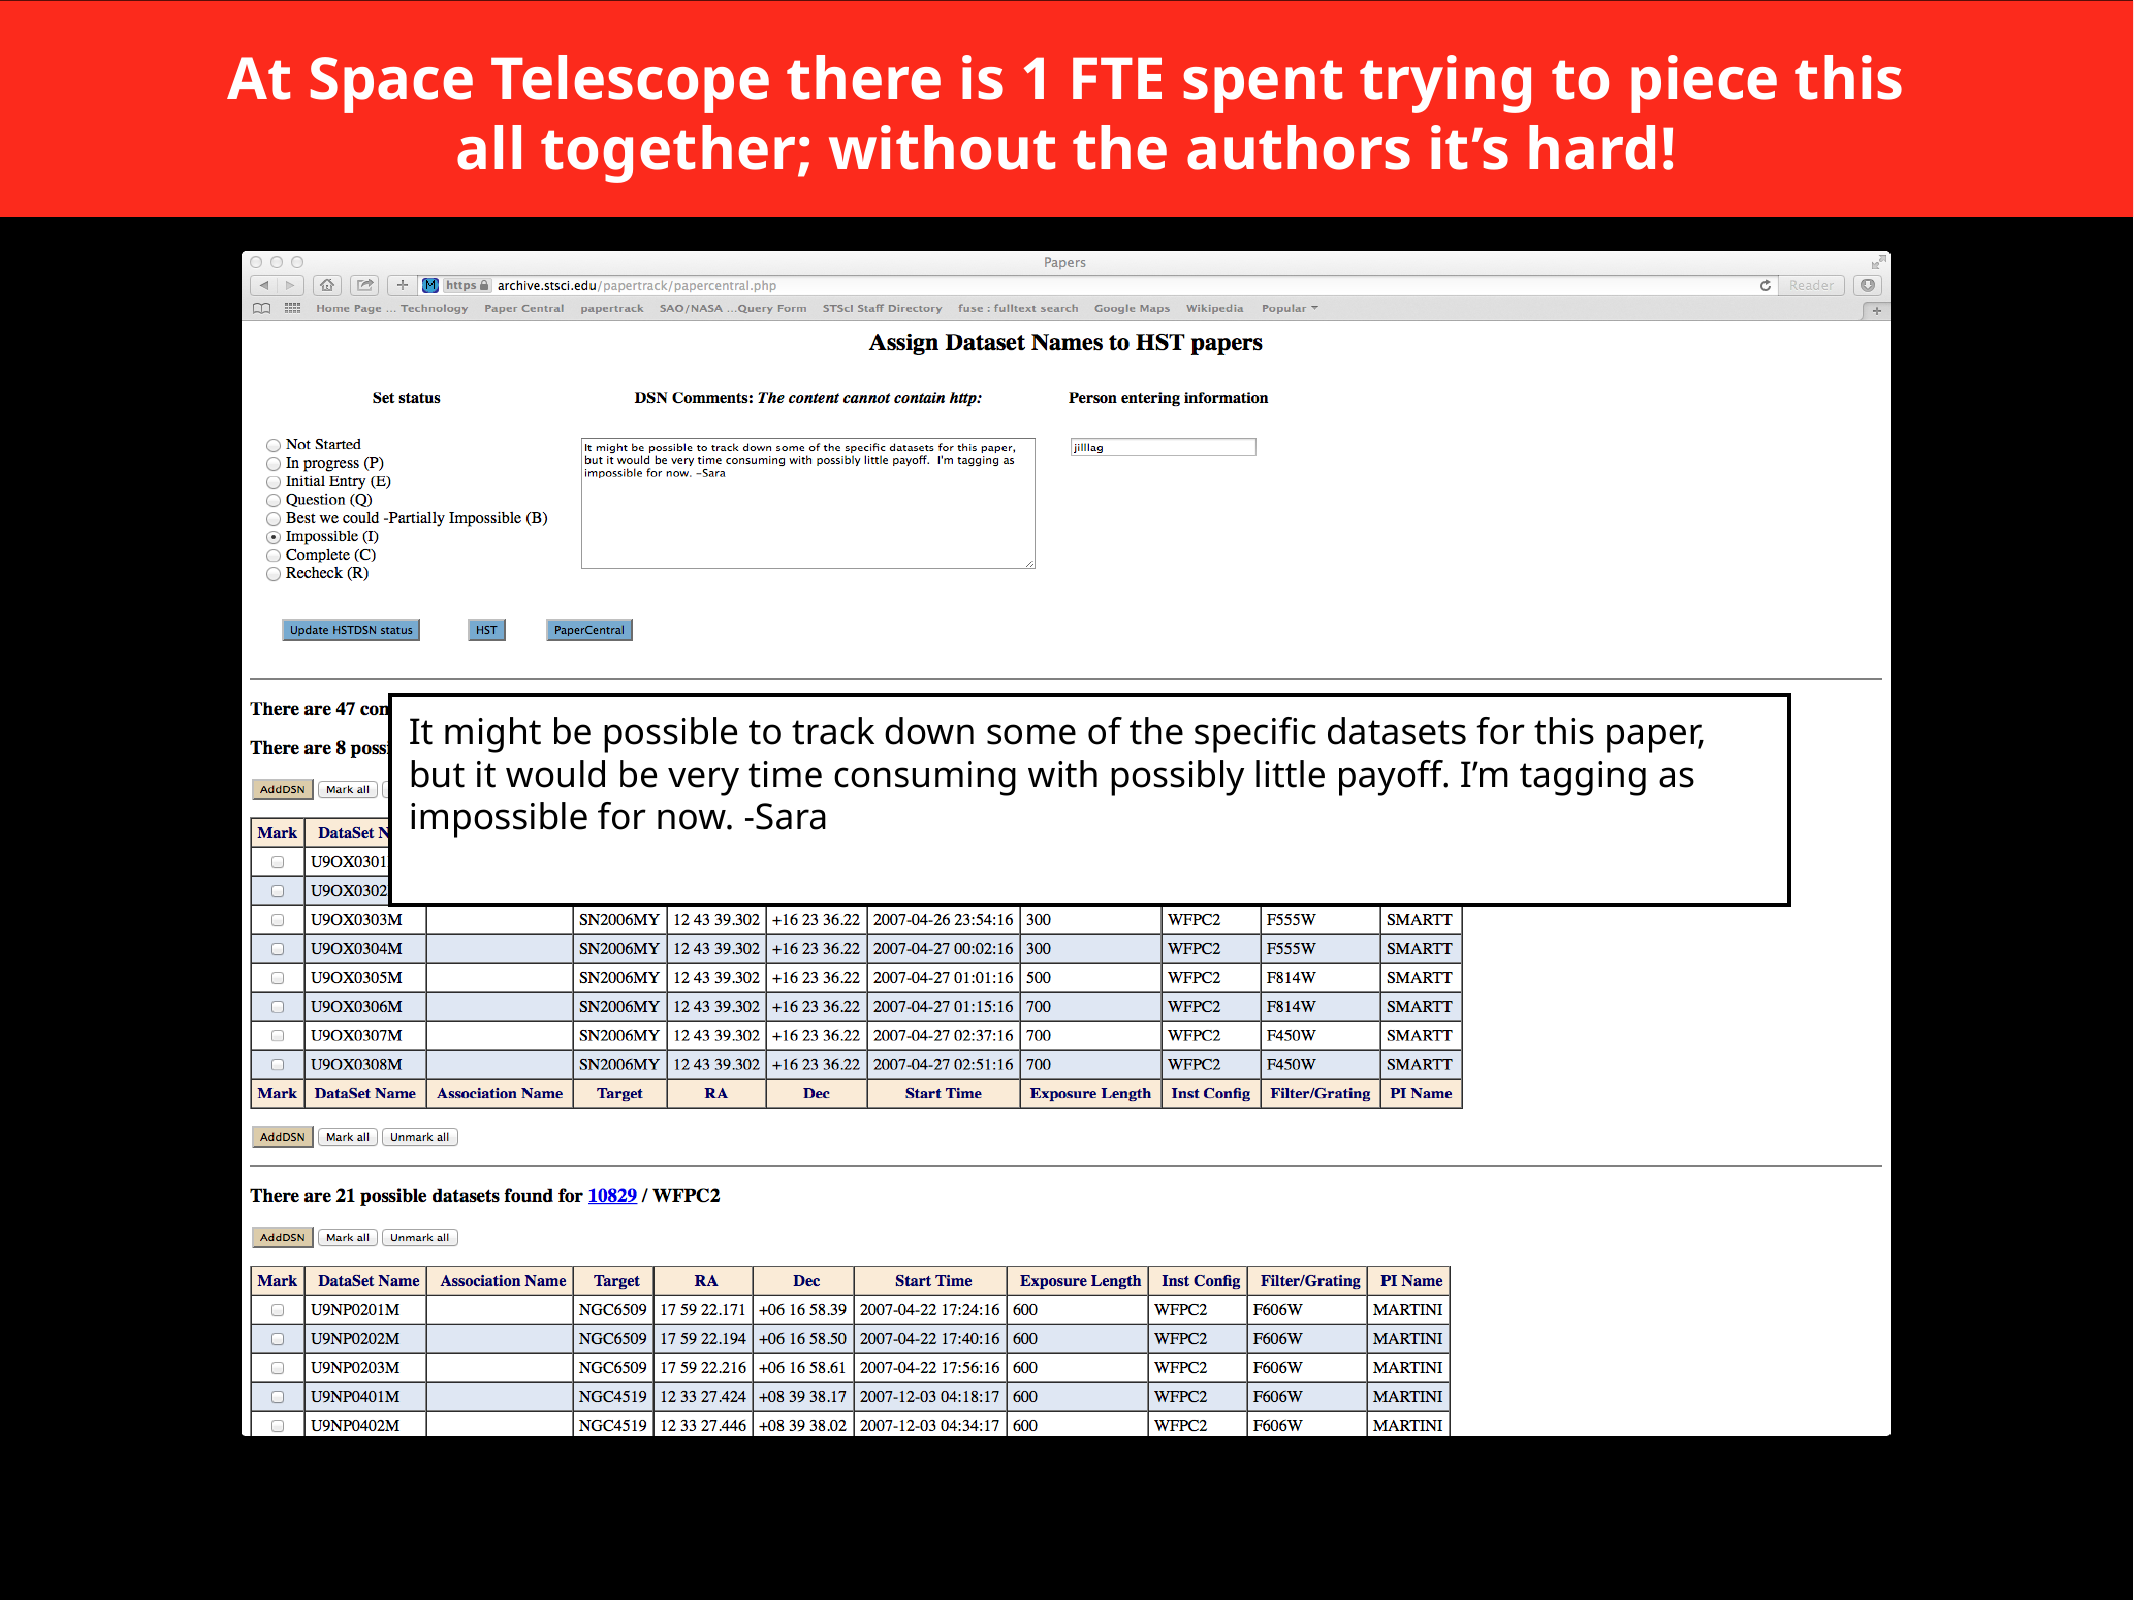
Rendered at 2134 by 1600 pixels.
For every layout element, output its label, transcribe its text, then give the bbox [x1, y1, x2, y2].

text_box [0, 0, 2134, 217]
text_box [389, 694, 1804, 906]
text_box At Space Telescope there is 1 FTE spent trying to piece this all together; without the authors it’s hard! [226, 0, 1908, 192]
picture [242, 250, 1892, 1437]
